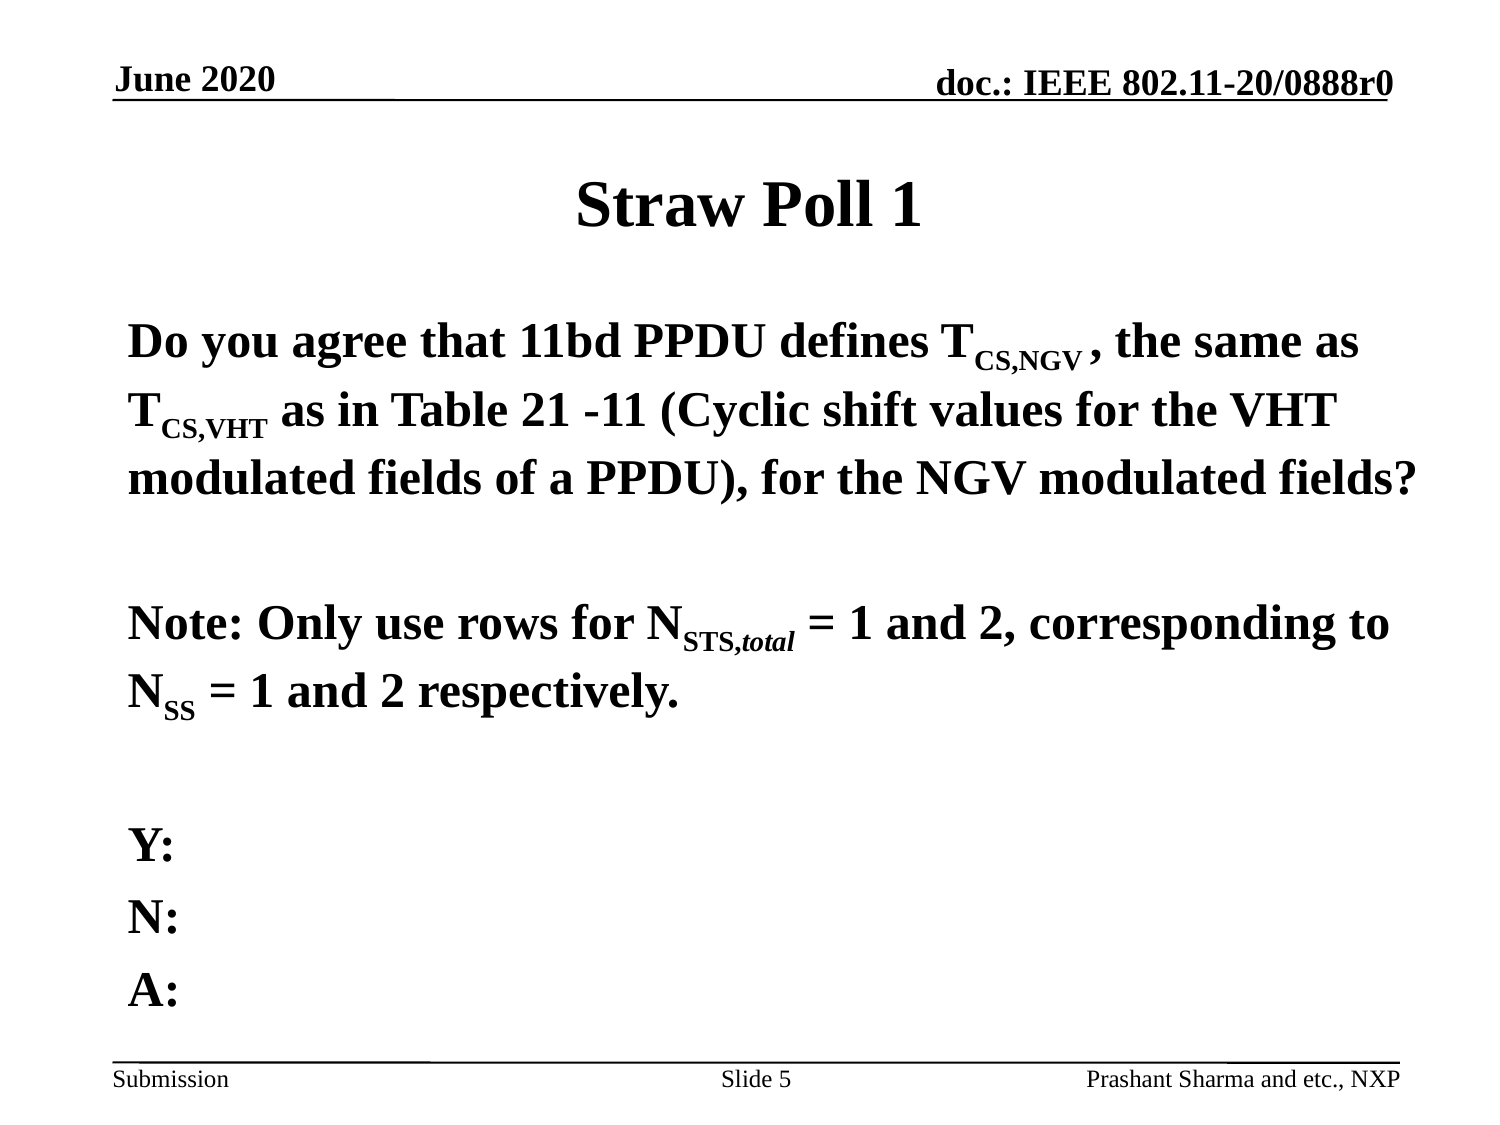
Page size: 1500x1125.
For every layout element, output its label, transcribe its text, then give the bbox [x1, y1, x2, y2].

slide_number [114, 54, 423, 100]
title Straw Poll 1 [112, 112, 1388, 288]
slide_number Slide 5 [712, 1061, 800, 1123]
list Do you agree that 11bd PPDU defines TCS,NGV , the same as TCS,VHT as in Table 21 -11 (Cyclic shift values for the VHT modulated fields of a PPDU), for the NGV modulated fields? Note: Only use rows for NSTS,total = 1 and 2, corresponding to NSS = 1 and 2 respectively. Y: N: A: [112, 299, 1451, 976]
footer Prashant Sharma and etc., NXP [878, 1061, 1402, 1093]
